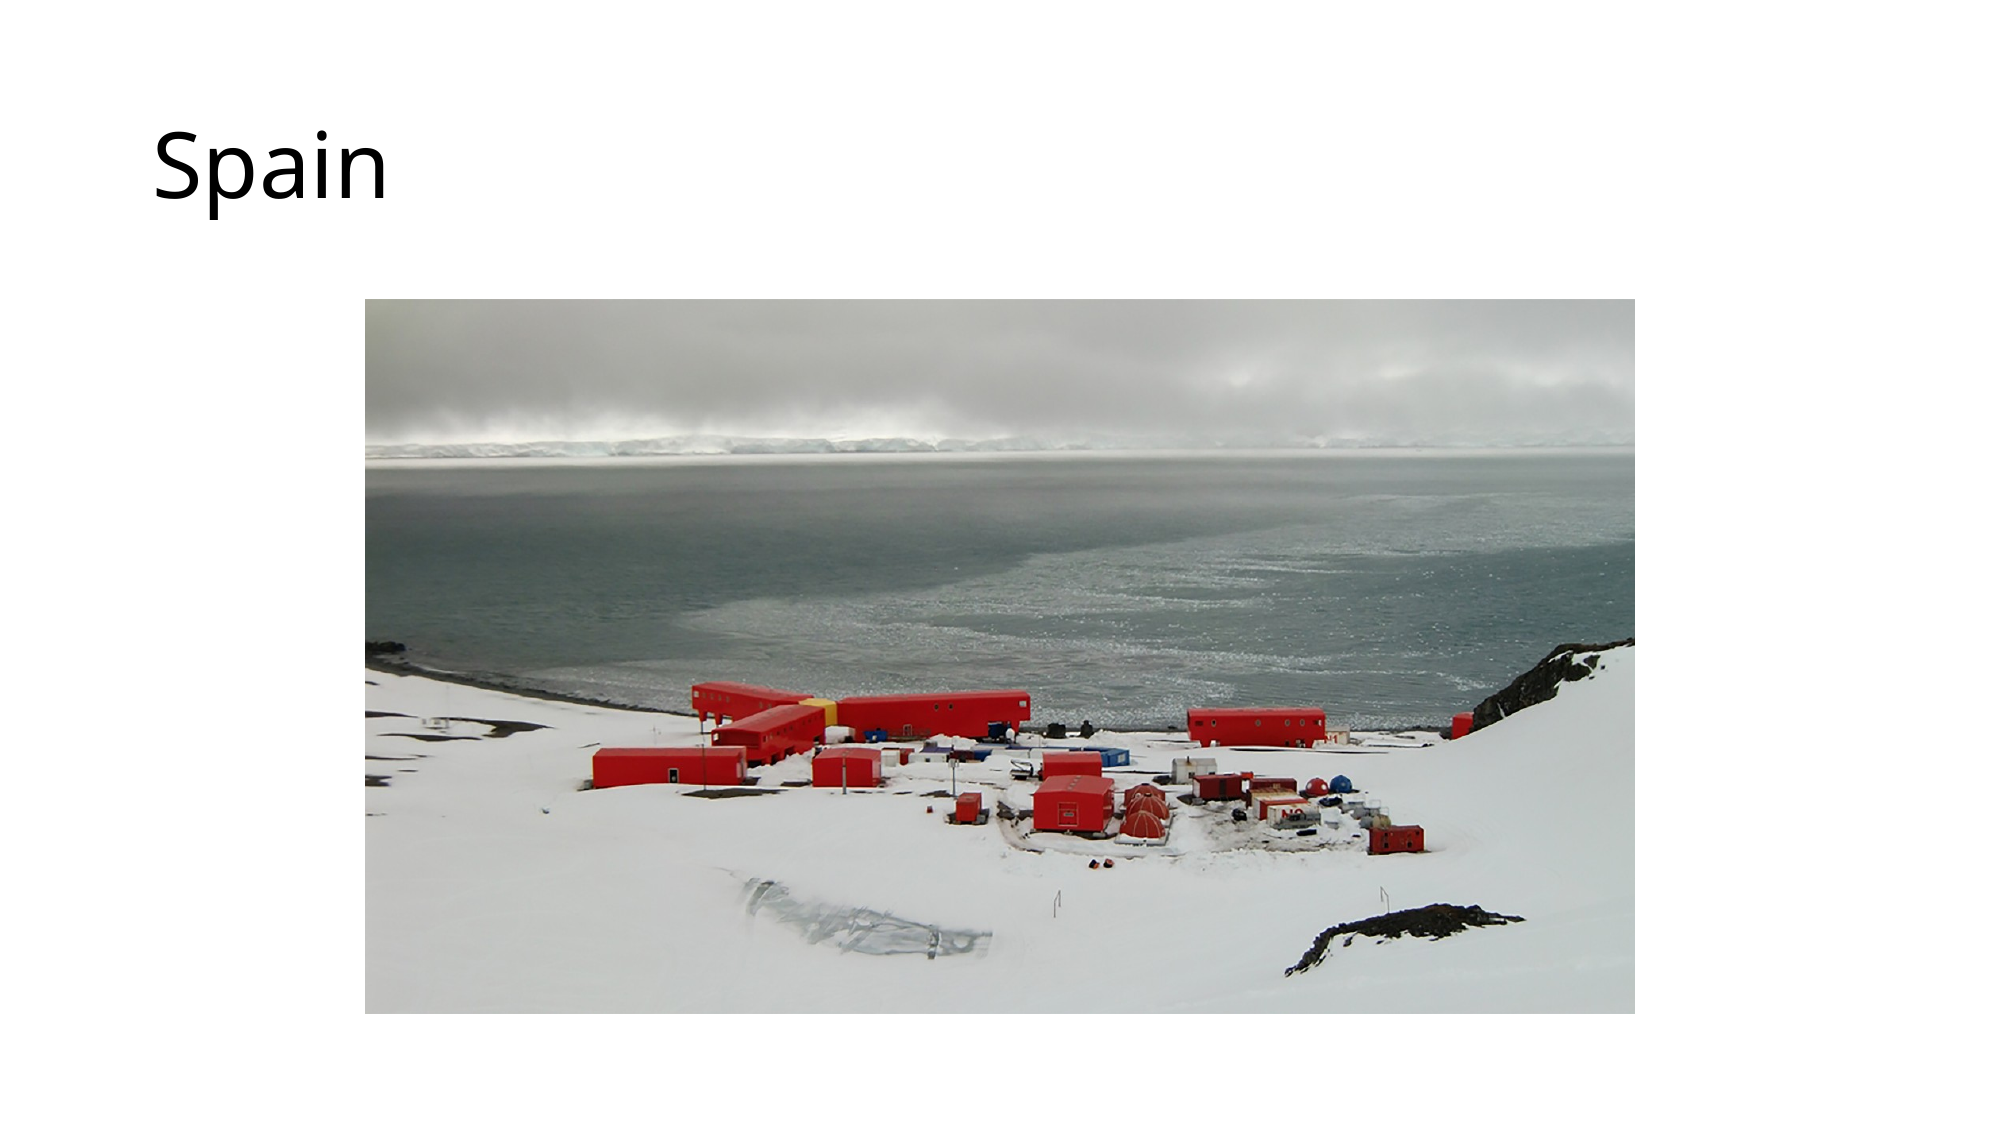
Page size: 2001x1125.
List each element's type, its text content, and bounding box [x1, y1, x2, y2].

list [365, 299, 1635, 1014]
title Spain [137, 59, 1863, 278]
